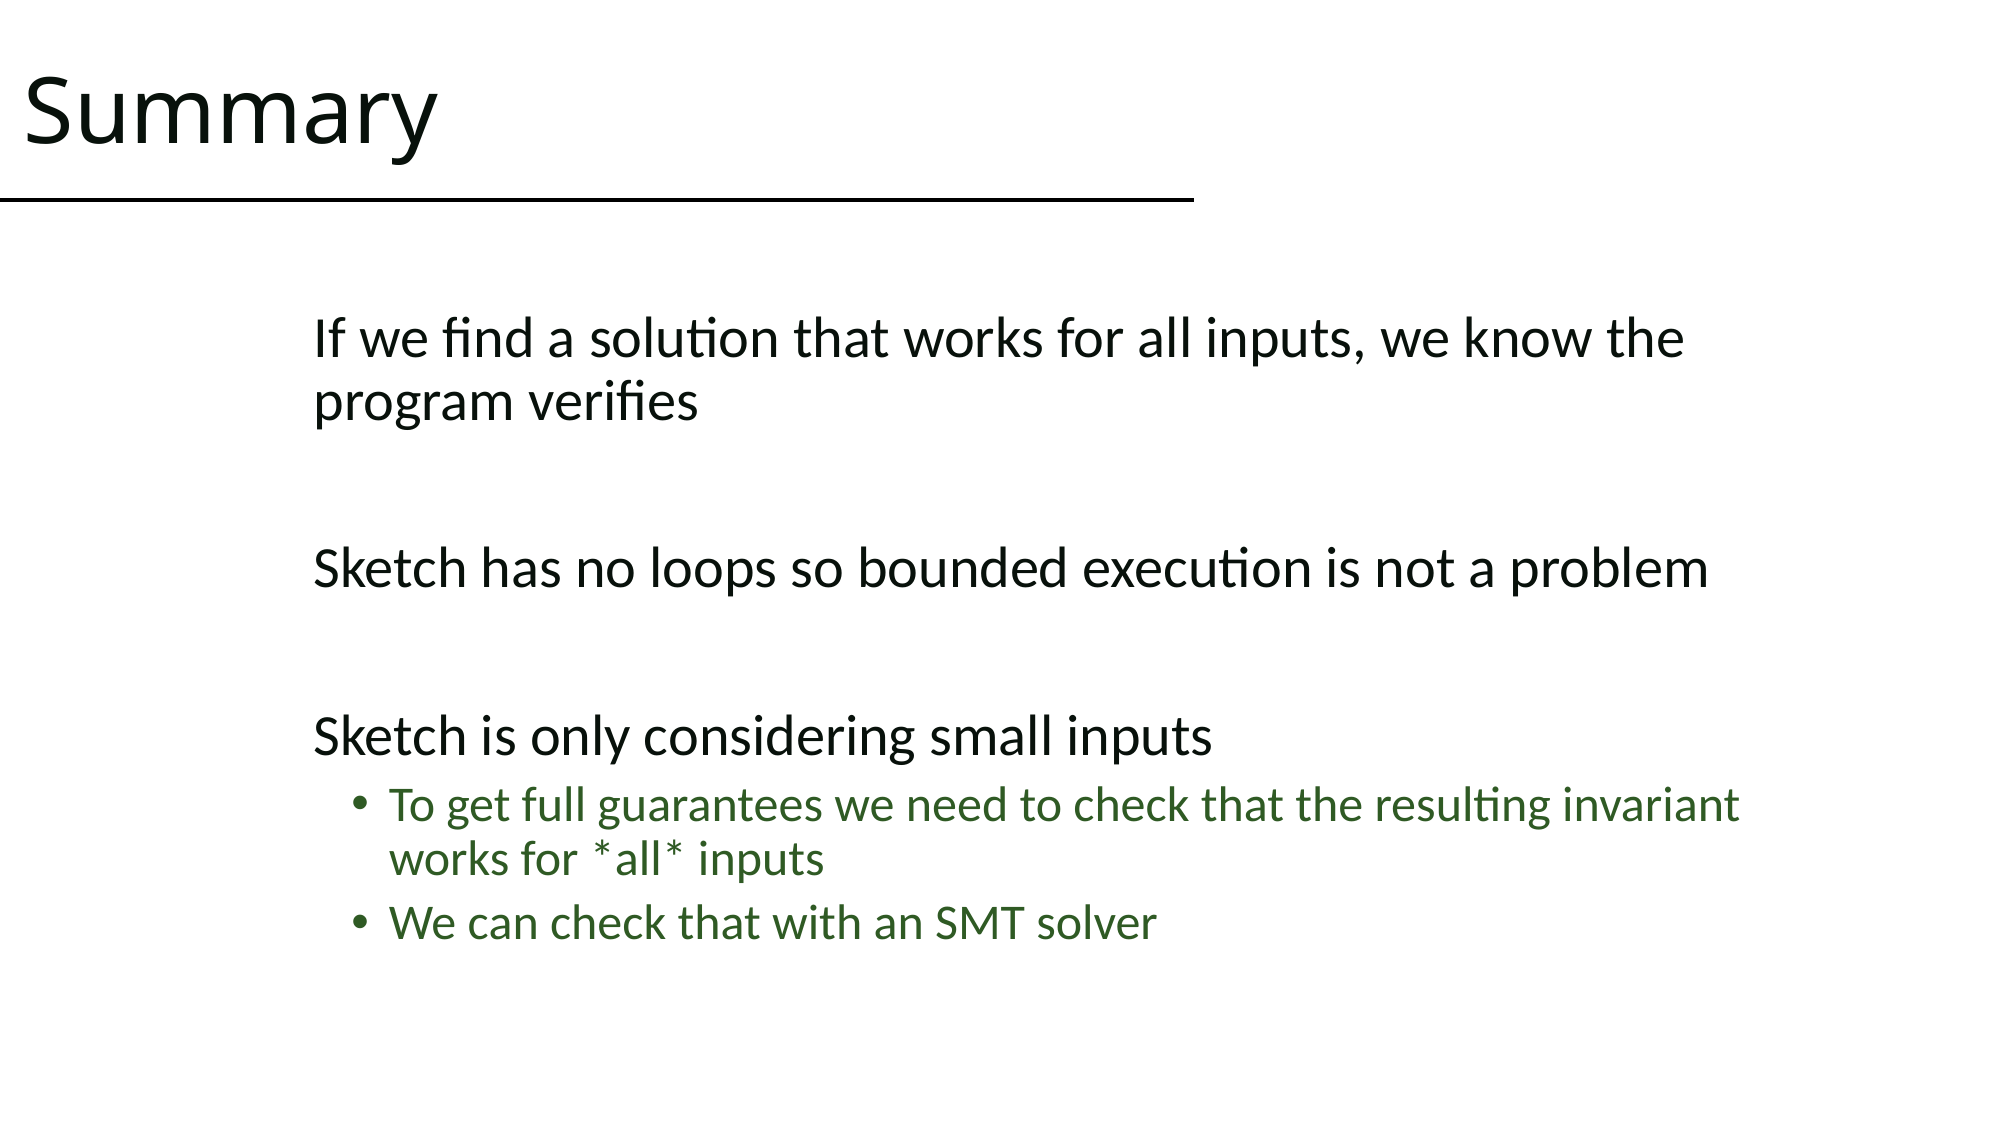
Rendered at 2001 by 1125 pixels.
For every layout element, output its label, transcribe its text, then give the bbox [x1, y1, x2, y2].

list If we find a solution that works for all inputs, we know the program verifies Sketch has no loops so bounded execution is not a problem Sketch is only considering small inputs To get full guarantees we need to check that the resulting invariant works for *all* inputs We can check that with an SMT solver [261, 299, 1863, 1014]
title Summary [8, 4, 1136, 223]
